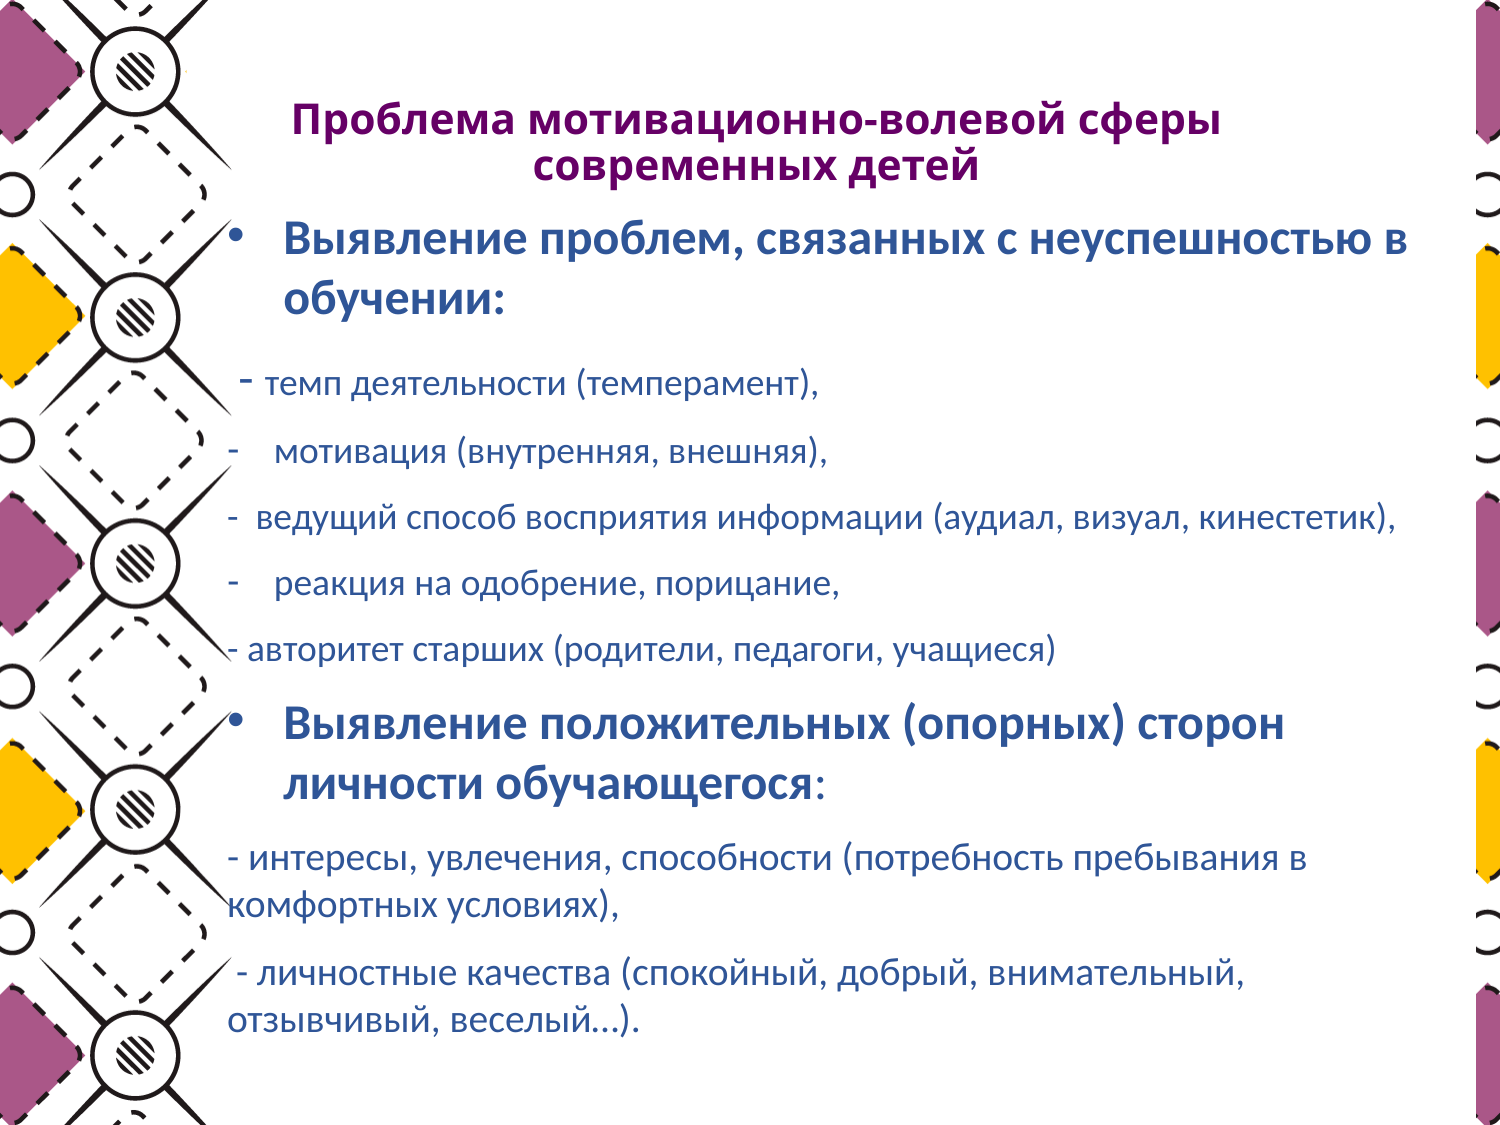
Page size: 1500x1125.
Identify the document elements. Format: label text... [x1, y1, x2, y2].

title Проблема мотивационно-волевой сферы современных детей [118, 89, 1394, 198]
picture [0, 0, 1500, 1125]
subtitle Выявление проблем, связанных с неуспешностью в обучении: - темп деятельности (темперамент), мотивация (внутренняя, внешняя), - ведущий способ восприятия информации (аудиал, визуал, кинестетик), реакция на одобрение, порицание, - авторитет старших (родители, педагоги, учащиеся) Выявление положительных (опорных) сторон личности обучающегося: - интересы, увлечения, способности (потребность пребывания в комфортных условиях), - личностные качества (спокойный, добрый, внимательный, отзывчивый, веселый…). [212, 197, 1462, 1125]
